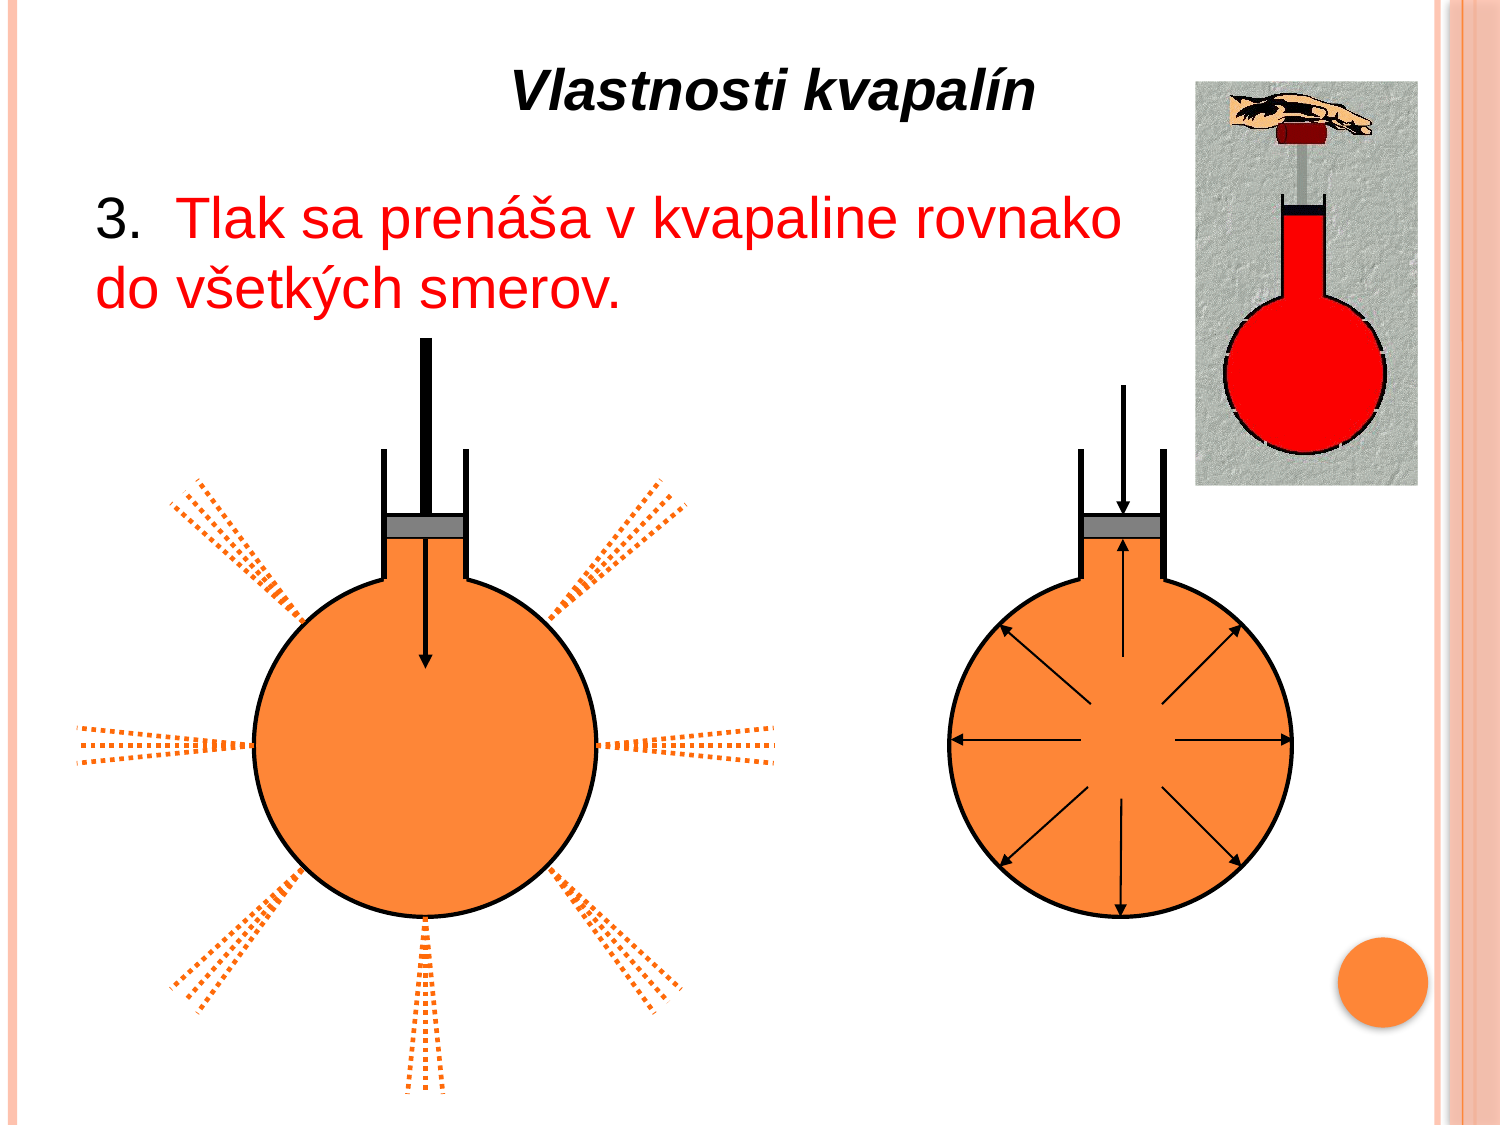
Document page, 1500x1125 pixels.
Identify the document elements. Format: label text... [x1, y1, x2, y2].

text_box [593, 466, 631, 645]
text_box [591, 846, 628, 1025]
text_box [251, 577, 599, 918]
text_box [1161, 786, 1243, 868]
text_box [666, 656, 704, 835]
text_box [406, 916, 444, 1095]
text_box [225, 467, 263, 647]
text_box [1079, 537, 1165, 588]
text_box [1161, 623, 1243, 705]
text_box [147, 656, 184, 835]
text_box [1007, 868, 1234, 919]
picture [1194, 81, 1419, 487]
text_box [1004, 618, 1086, 711]
text_box [387, 524, 463, 537]
text_box [382, 537, 468, 588]
text_box Vlastnosti kvapalín [480, 44, 1067, 130]
text_box [1084, 524, 1160, 537]
text_box 3. Tlak sa prenáša v kvapaline rovnako do všetkých smerov. [80, 172, 1156, 328]
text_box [998, 786, 1089, 868]
text_box [947, 577, 1294, 864]
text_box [225, 846, 262, 1025]
